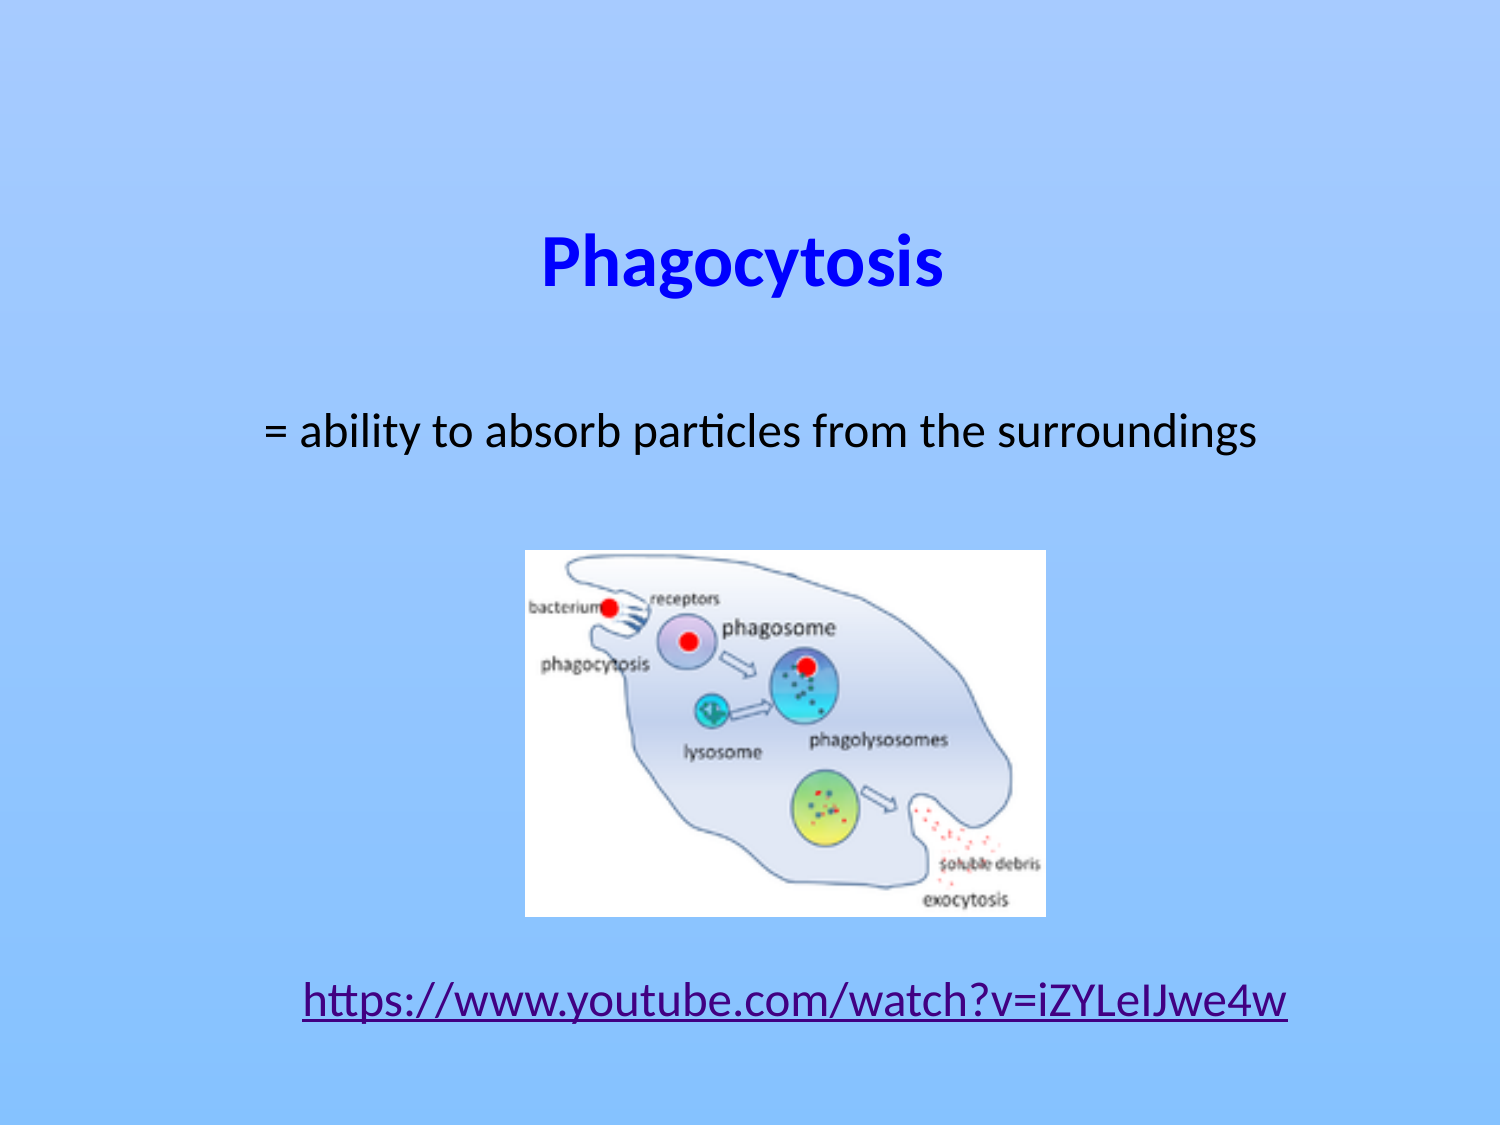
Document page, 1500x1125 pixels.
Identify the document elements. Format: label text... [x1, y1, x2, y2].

picture [525, 550, 1046, 918]
title Phagocytosis [76, 208, 1427, 396]
list = ability to absorb particles from the surroundings https://www.youtube.com/watch?v=iZYLeIJwe4w [74, 361, 1426, 1036]
